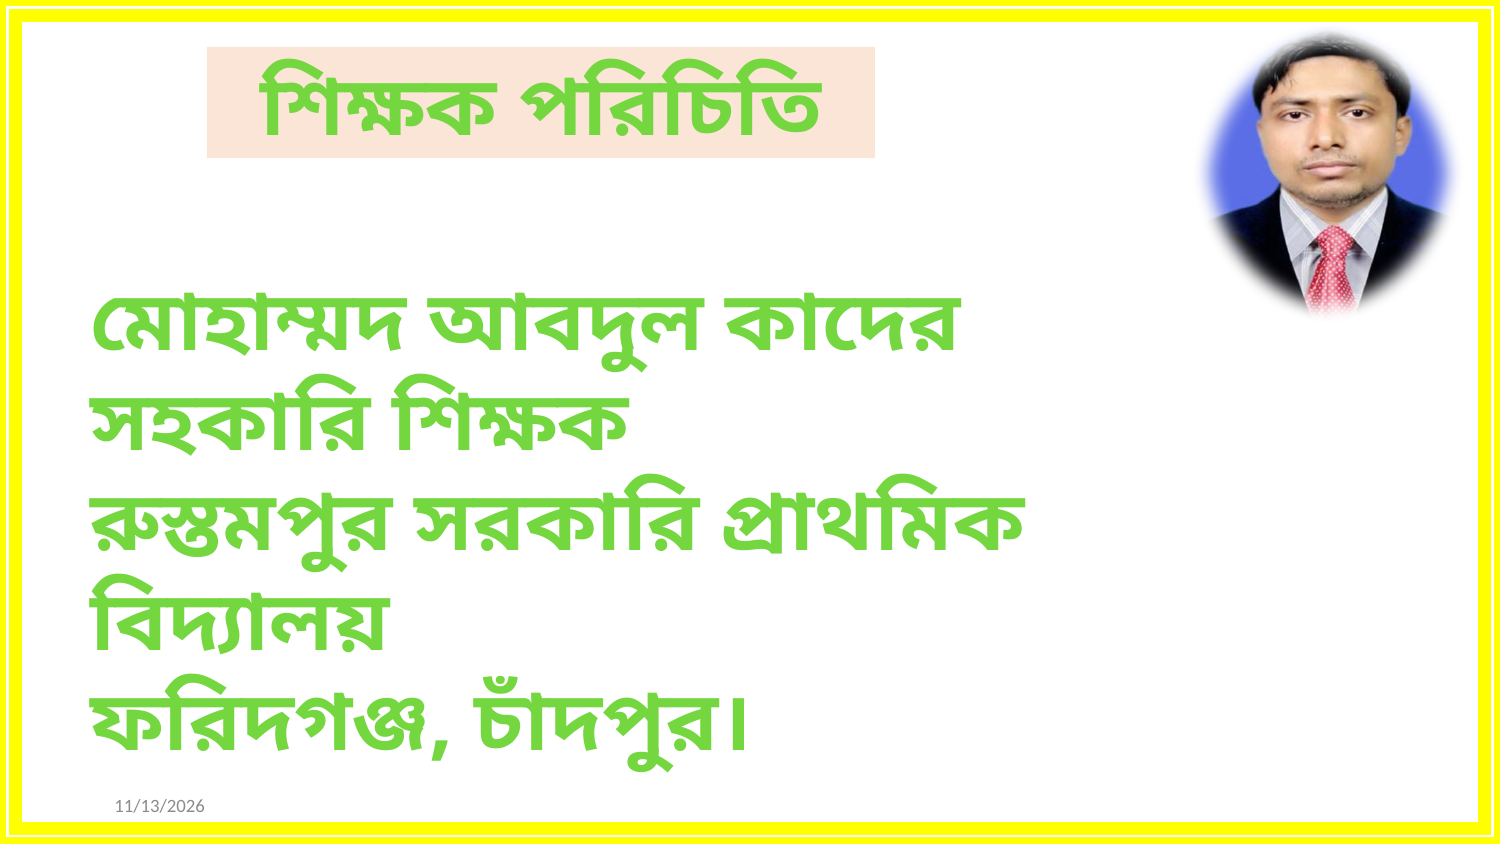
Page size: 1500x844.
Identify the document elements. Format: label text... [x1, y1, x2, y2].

text_box [0, 0, 1500, 844]
picture [1190, 20, 1466, 326]
text_box শিক্ষক পরিচিতি [206, 46, 875, 159]
text_box মোহাম্মদ আবদুল কাদের সহকারি শিক্ষক রুস্তমপুর সরকারি প্রাথমিক বিদ্যালয় ফরিদগঞ্জ, চাঁদপুর। [74, 259, 1288, 775]
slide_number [103, 782, 441, 827]
